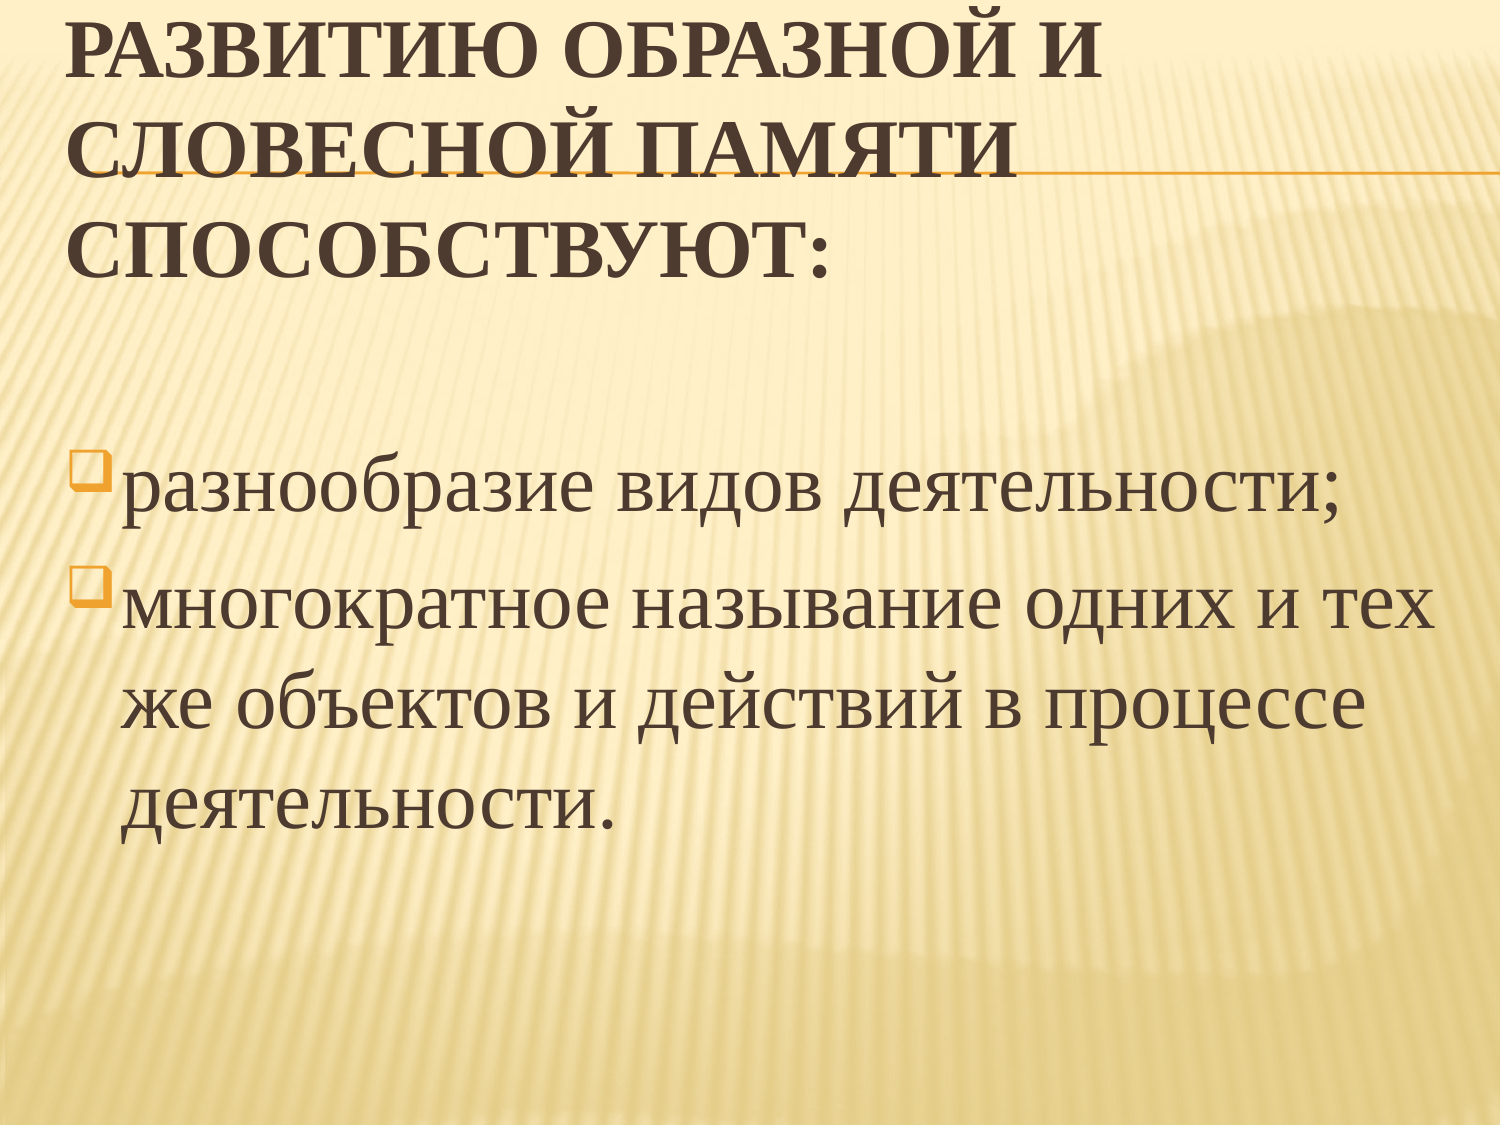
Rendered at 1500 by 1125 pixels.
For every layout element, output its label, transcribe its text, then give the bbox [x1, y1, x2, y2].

title Развитию образной и словесной памяти способствуют: [50, 75, 1475, 213]
list разнообразие видов деятельности; многократное называние одних и тех же объектов и действий в процессе деятельности. [50, 420, 1475, 1125]
